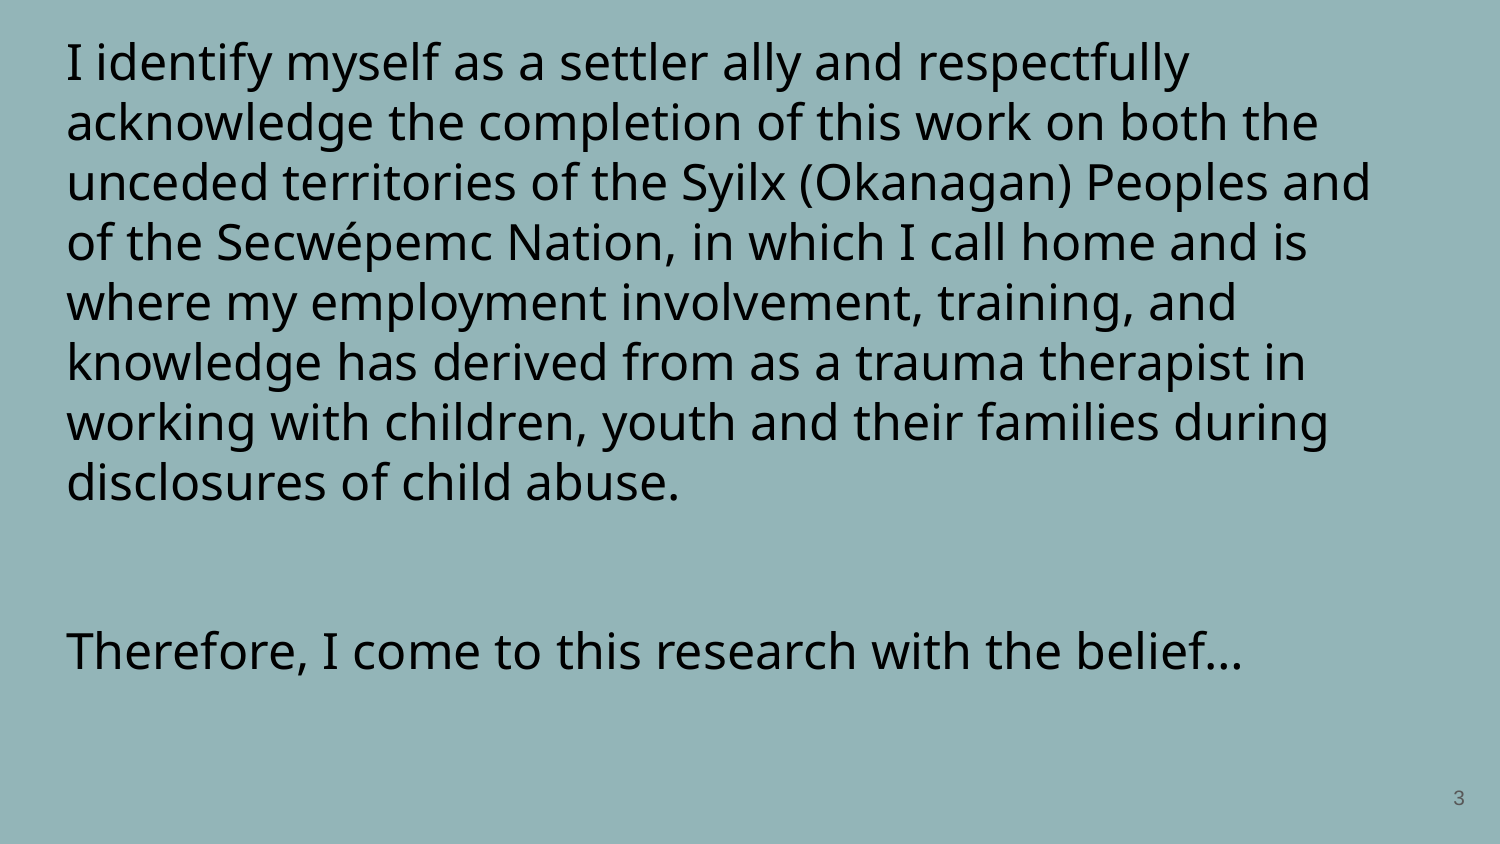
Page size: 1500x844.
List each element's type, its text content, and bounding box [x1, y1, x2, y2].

slide_number 3 [1435, 770, 1481, 824]
title I identify myself as a settler ally and respectfully acknowledge the completion of this work on both the unceded territories of the Syilx (Okanagan) Peoples and of the Secwépemc Nation, in which I call home and is where my employment involvement, training, and knowledge has derived from as a trauma therapist in working with children, youth and their families during disclosures of child abuse. Therefore, I come to this research with the belief… [50, 14, 1450, 844]
